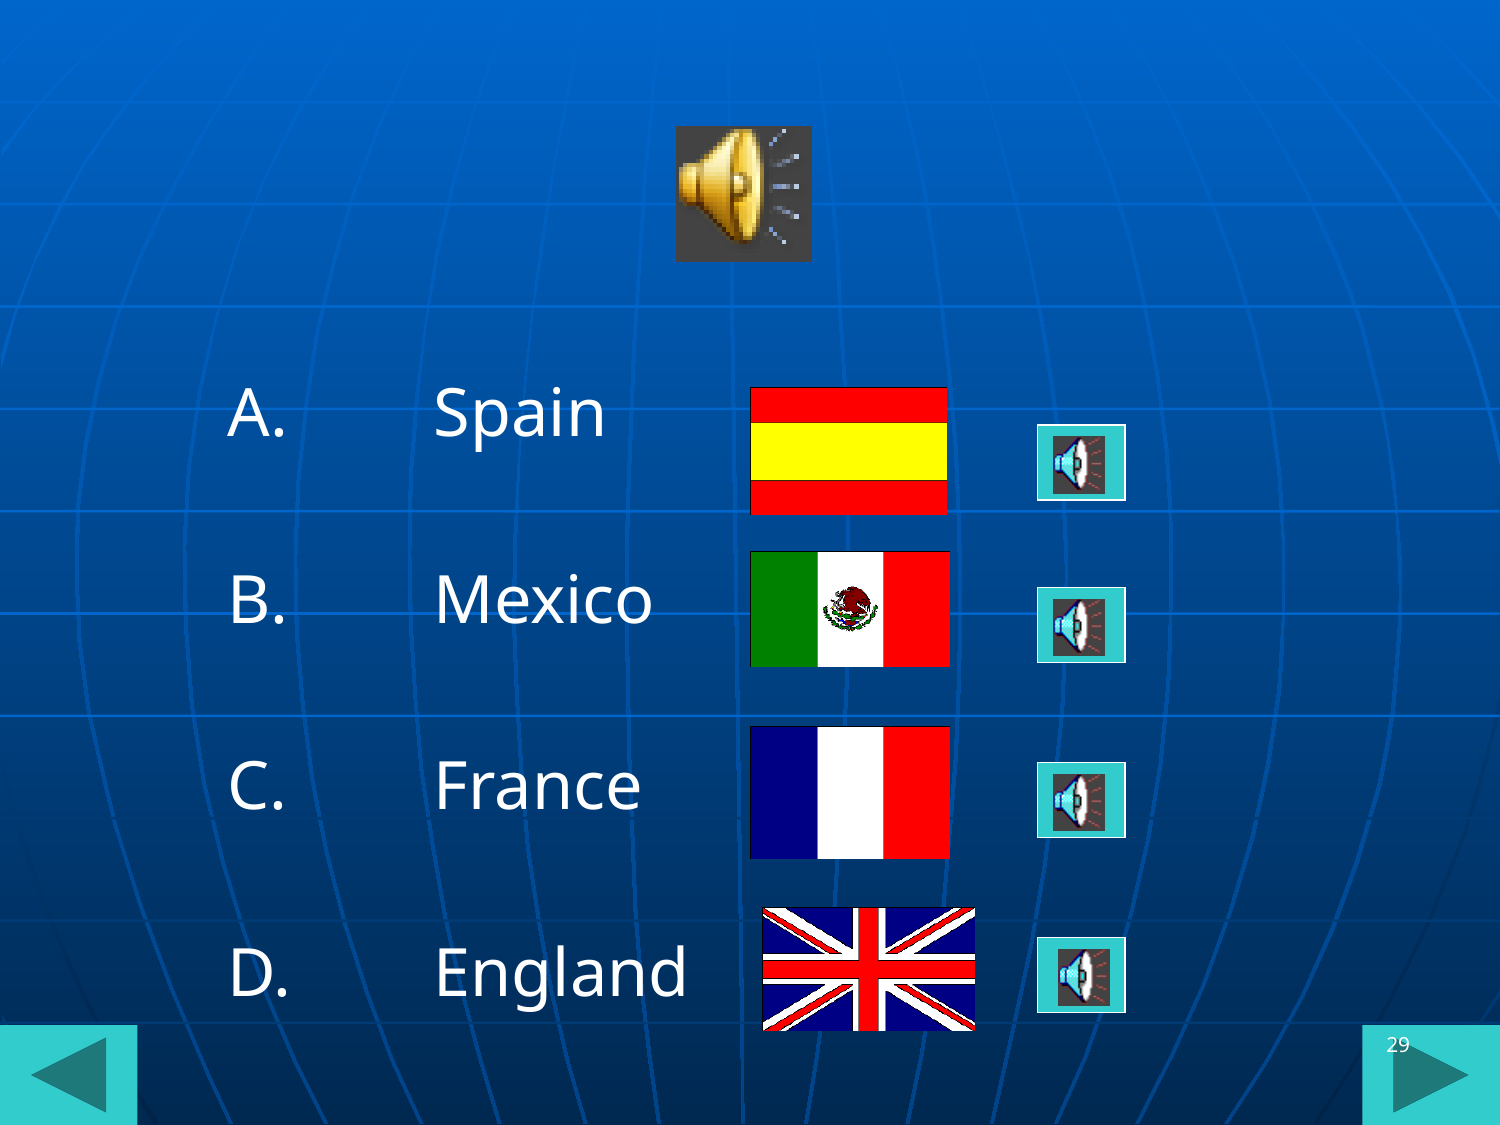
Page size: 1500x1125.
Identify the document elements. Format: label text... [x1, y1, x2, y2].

text_box [1362, 1025, 1500, 1125]
picture [762, 906, 976, 1032]
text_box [1037, 937, 1126, 1013]
picture [749, 726, 951, 859]
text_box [1037, 424, 1126, 501]
slide_number 28 [1074, 1023, 1426, 1100]
text_box [0, 1025, 138, 1125]
picture [749, 387, 947, 515]
picture [749, 551, 951, 667]
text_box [1037, 762, 1126, 838]
list A. Spain B. Mexico C. France D. England [212, 362, 926, 1063]
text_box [1037, 587, 1126, 663]
picture [674, 124, 813, 263]
